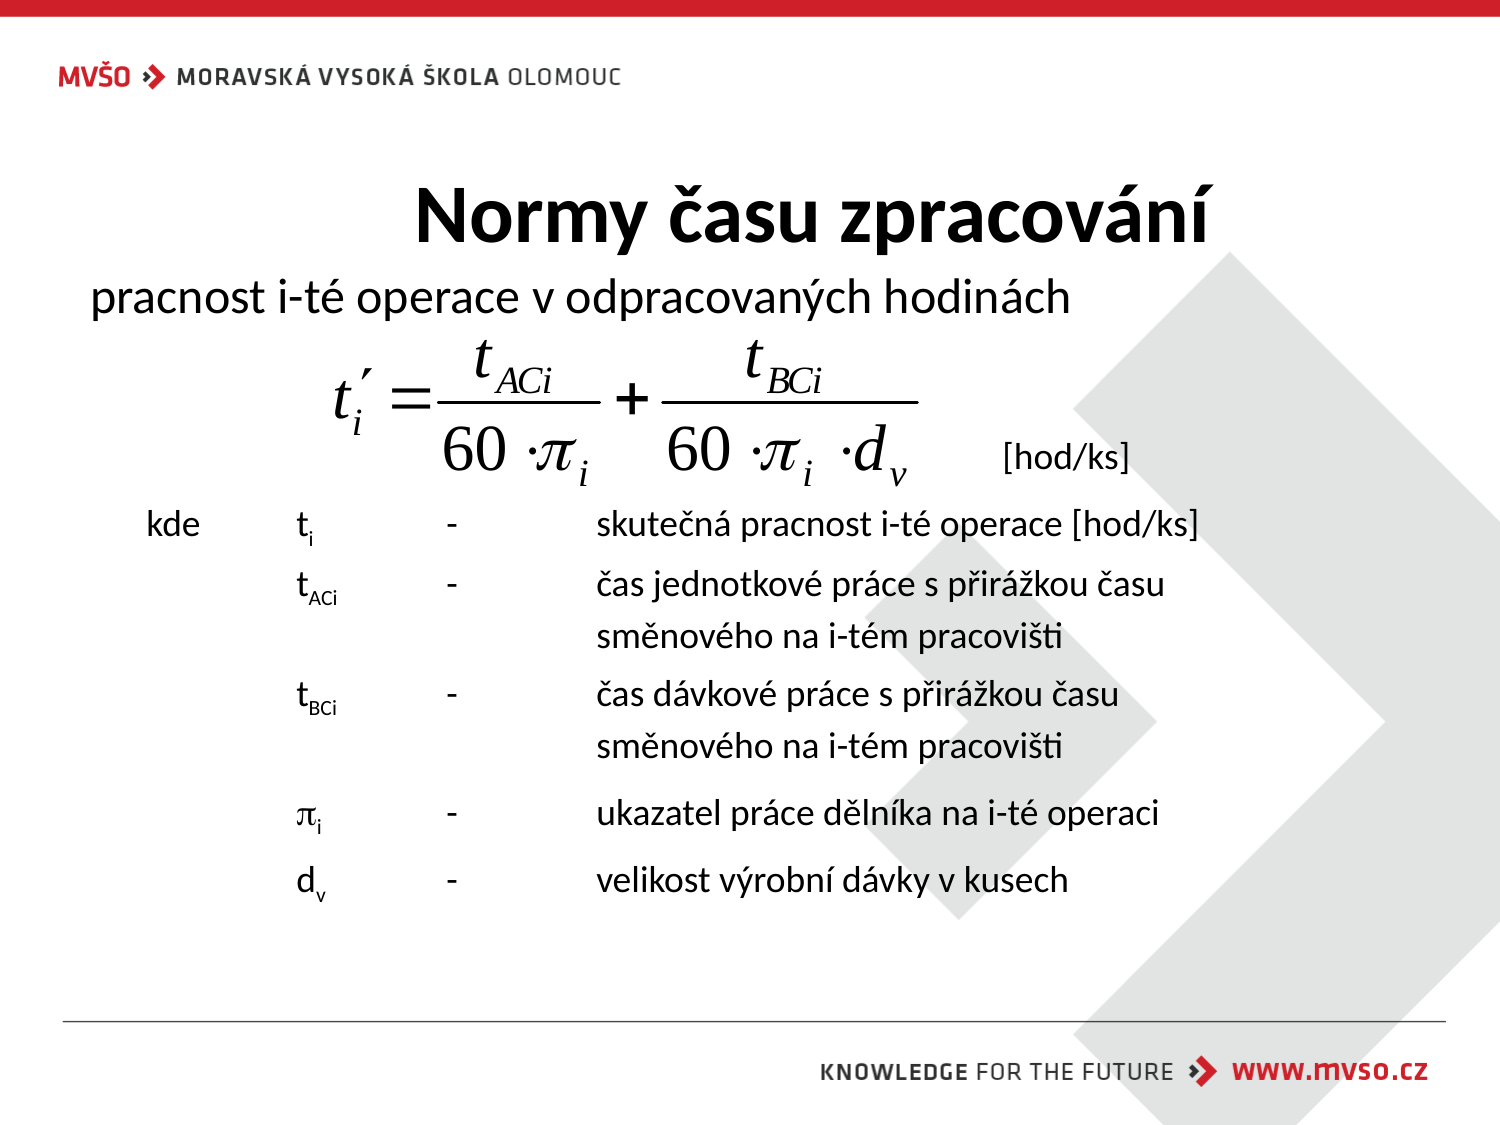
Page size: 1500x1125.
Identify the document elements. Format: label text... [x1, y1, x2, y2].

text_box [hod/ks] [987, 424, 1325, 485]
list pracnost i-té operace v odpracovaných hodinách kde ti - skutečná pracnost i-té operace [hod/ks] tACi - čas jednotkové práce s přirážkou času směnového na i-tém pracovišti tBCi - čas dávkové práce s přirážkou času směnového na i-tém pracovišti i - ukazatel práce dělníka na i-té operaci dv - velikost výrobní dávky v kusech [75, 262, 1425, 1005]
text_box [324, 314, 934, 502]
title Normy času zpracování [142, 151, 1482, 267]
picture [0, 0, 1500, 1125]
